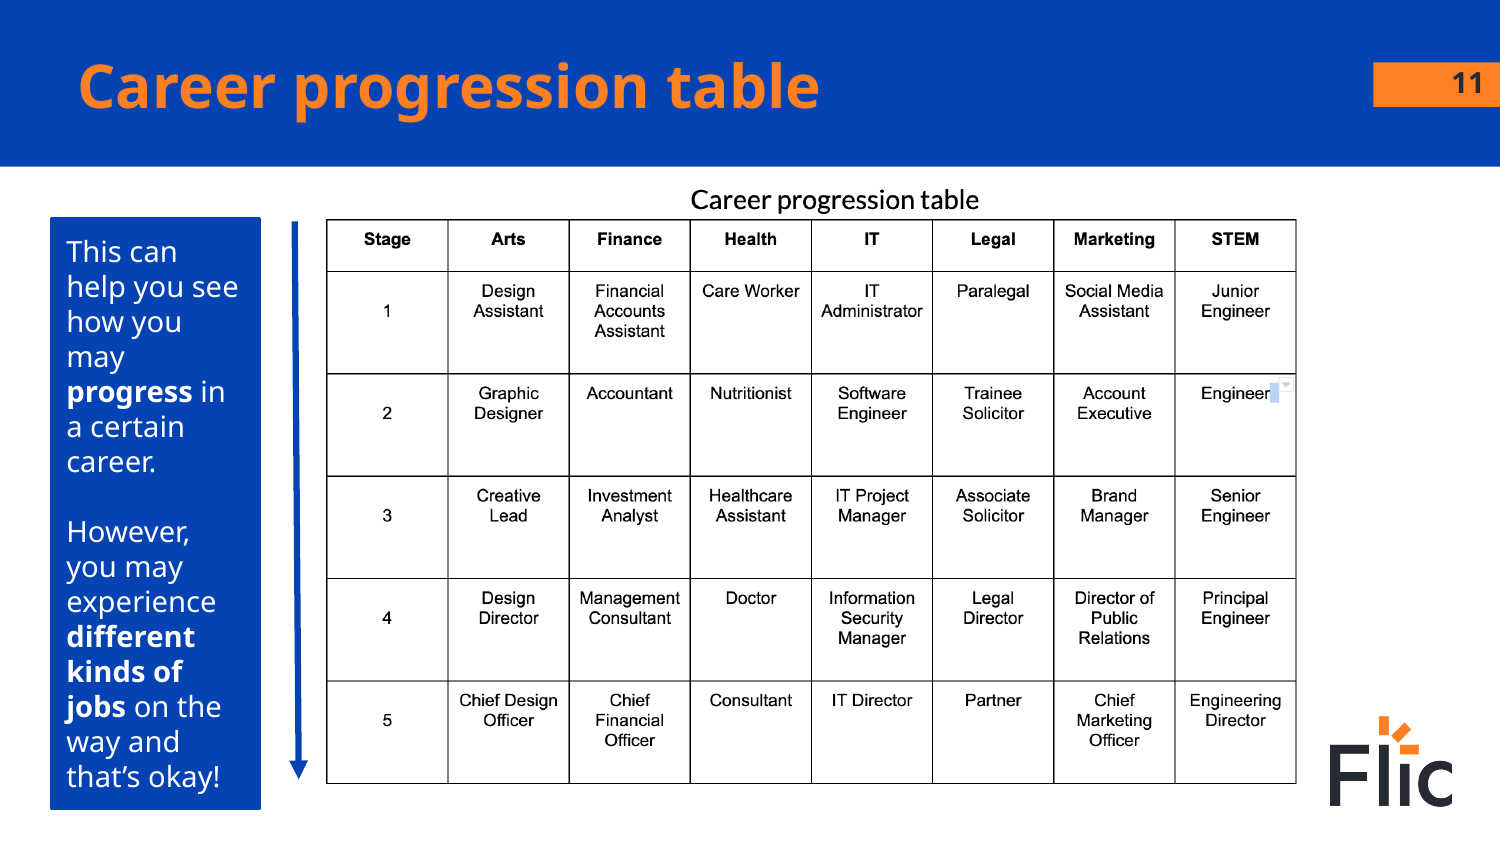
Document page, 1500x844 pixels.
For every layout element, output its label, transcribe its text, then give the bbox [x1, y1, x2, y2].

picture [313, 170, 1314, 797]
title Career progression table [62, 41, 1156, 127]
slide_number 11 [1410, 49, 1500, 115]
picture [1330, 716, 1452, 807]
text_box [294, 221, 299, 780]
text_box This can help you see how you may progress in a certain career. However, you may experience different kinds of jobs on the way and that’s okay! [51, 218, 260, 808]
